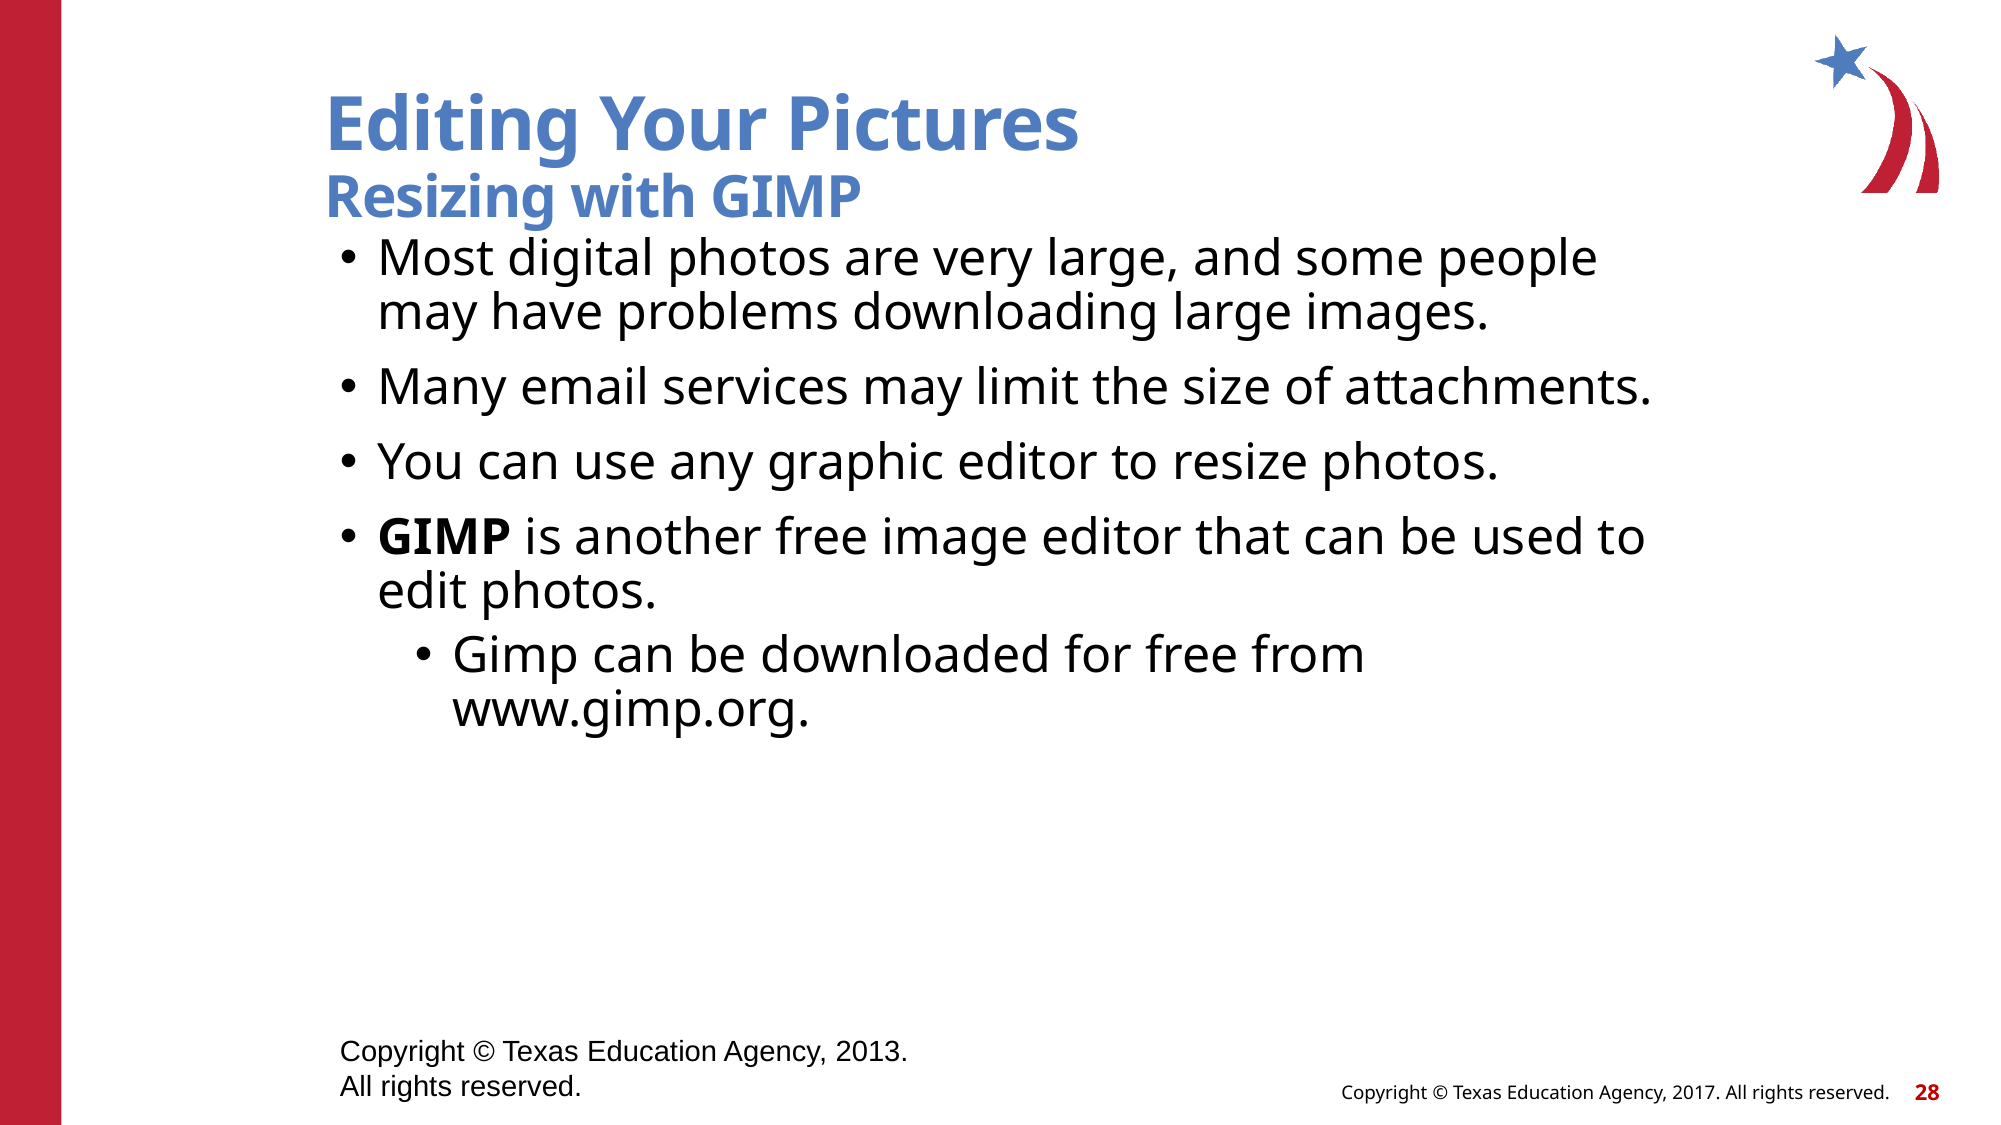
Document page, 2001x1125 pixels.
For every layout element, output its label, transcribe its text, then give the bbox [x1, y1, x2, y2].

title Editing Your Pictures Resizing with GIMP [324, 50, 1350, 224]
picture [1814, 34, 1939, 193]
slide_number Copyright © Texas Education Agency, 2013. All rights reserved. [324, 1025, 963, 1100]
list Most digital photos are very large, and some people may have problems downloading large images. Many email services may limit the size of attachments. You can use any graphic editor to resize photos. GIMP is another free image editor that can be used to edit photos. Gimp can be downloaded for free from www.gimp.org. [324, 224, 1725, 781]
